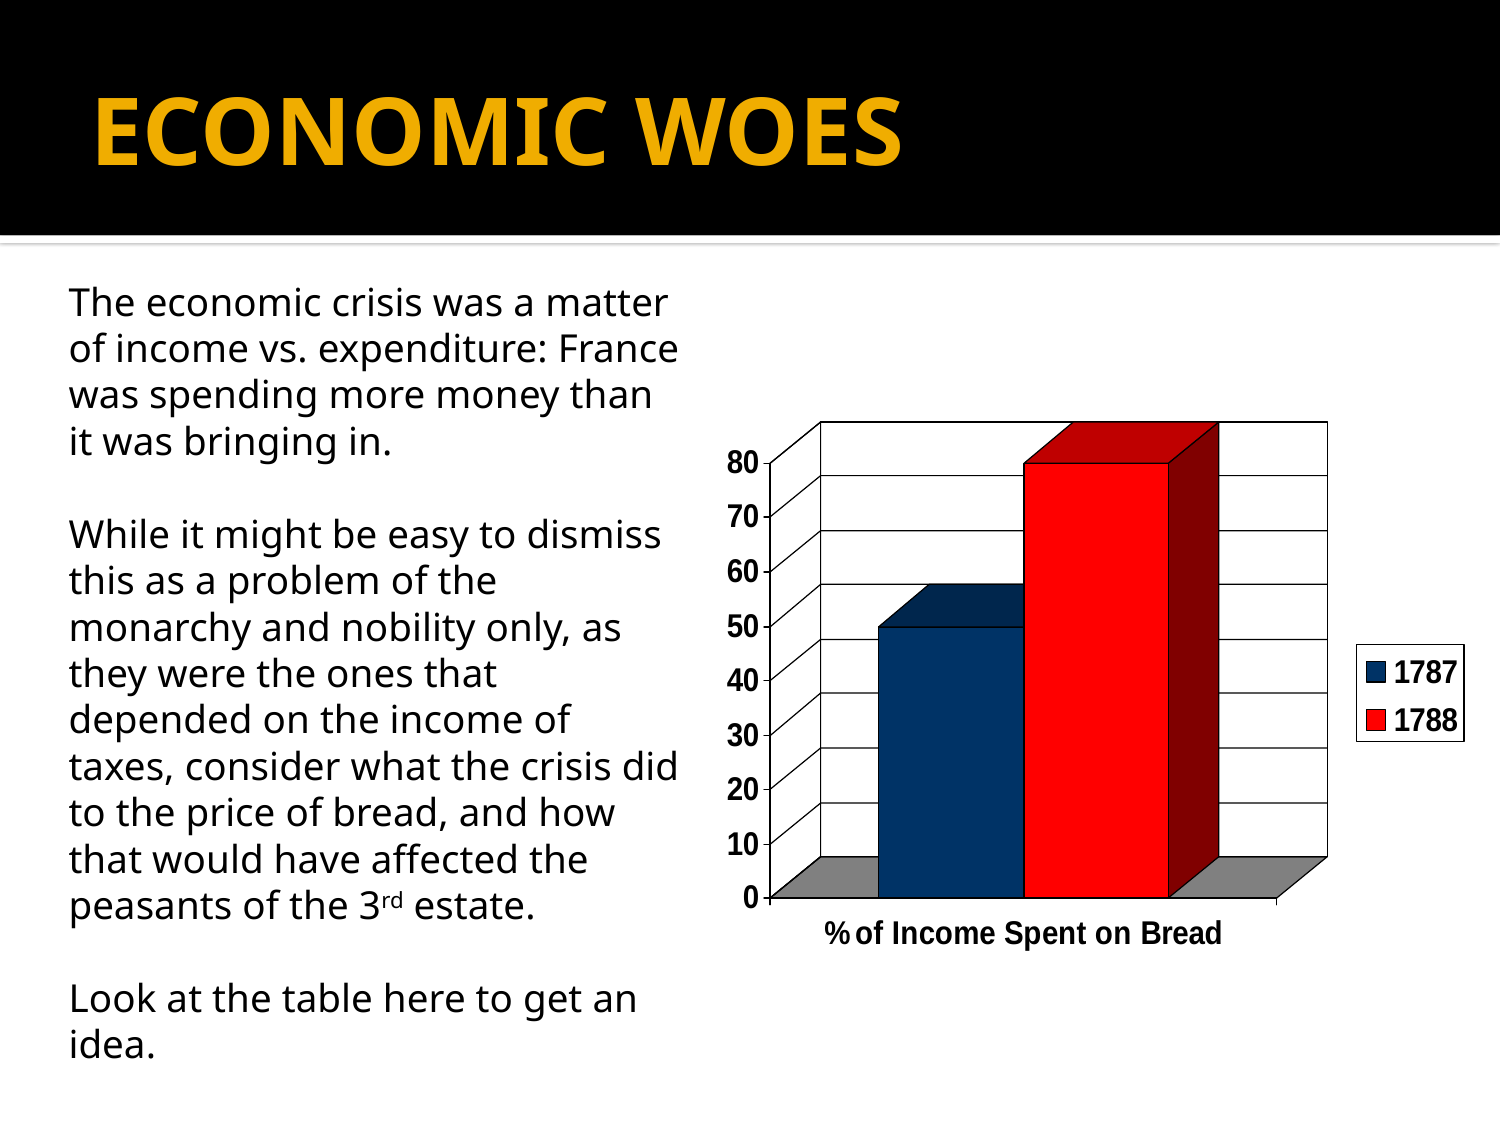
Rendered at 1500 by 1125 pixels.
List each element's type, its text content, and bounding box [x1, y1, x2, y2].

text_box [687, 399, 1477, 988]
title ECONOMIC WOES [75, 25, 1425, 231]
list The economic crisis was a matter of income vs. expenditure: France was spending more money than it was bringing in. While it might be easy to dismiss this as a problem of the monarchy and nobility only, as they were the ones that depended on the income of taxes, consider what the crisis did to the price of bread, and how that would have affected the peasants of the 3rd estate. Look at the table here to get an idea. [0, 262, 700, 1100]
